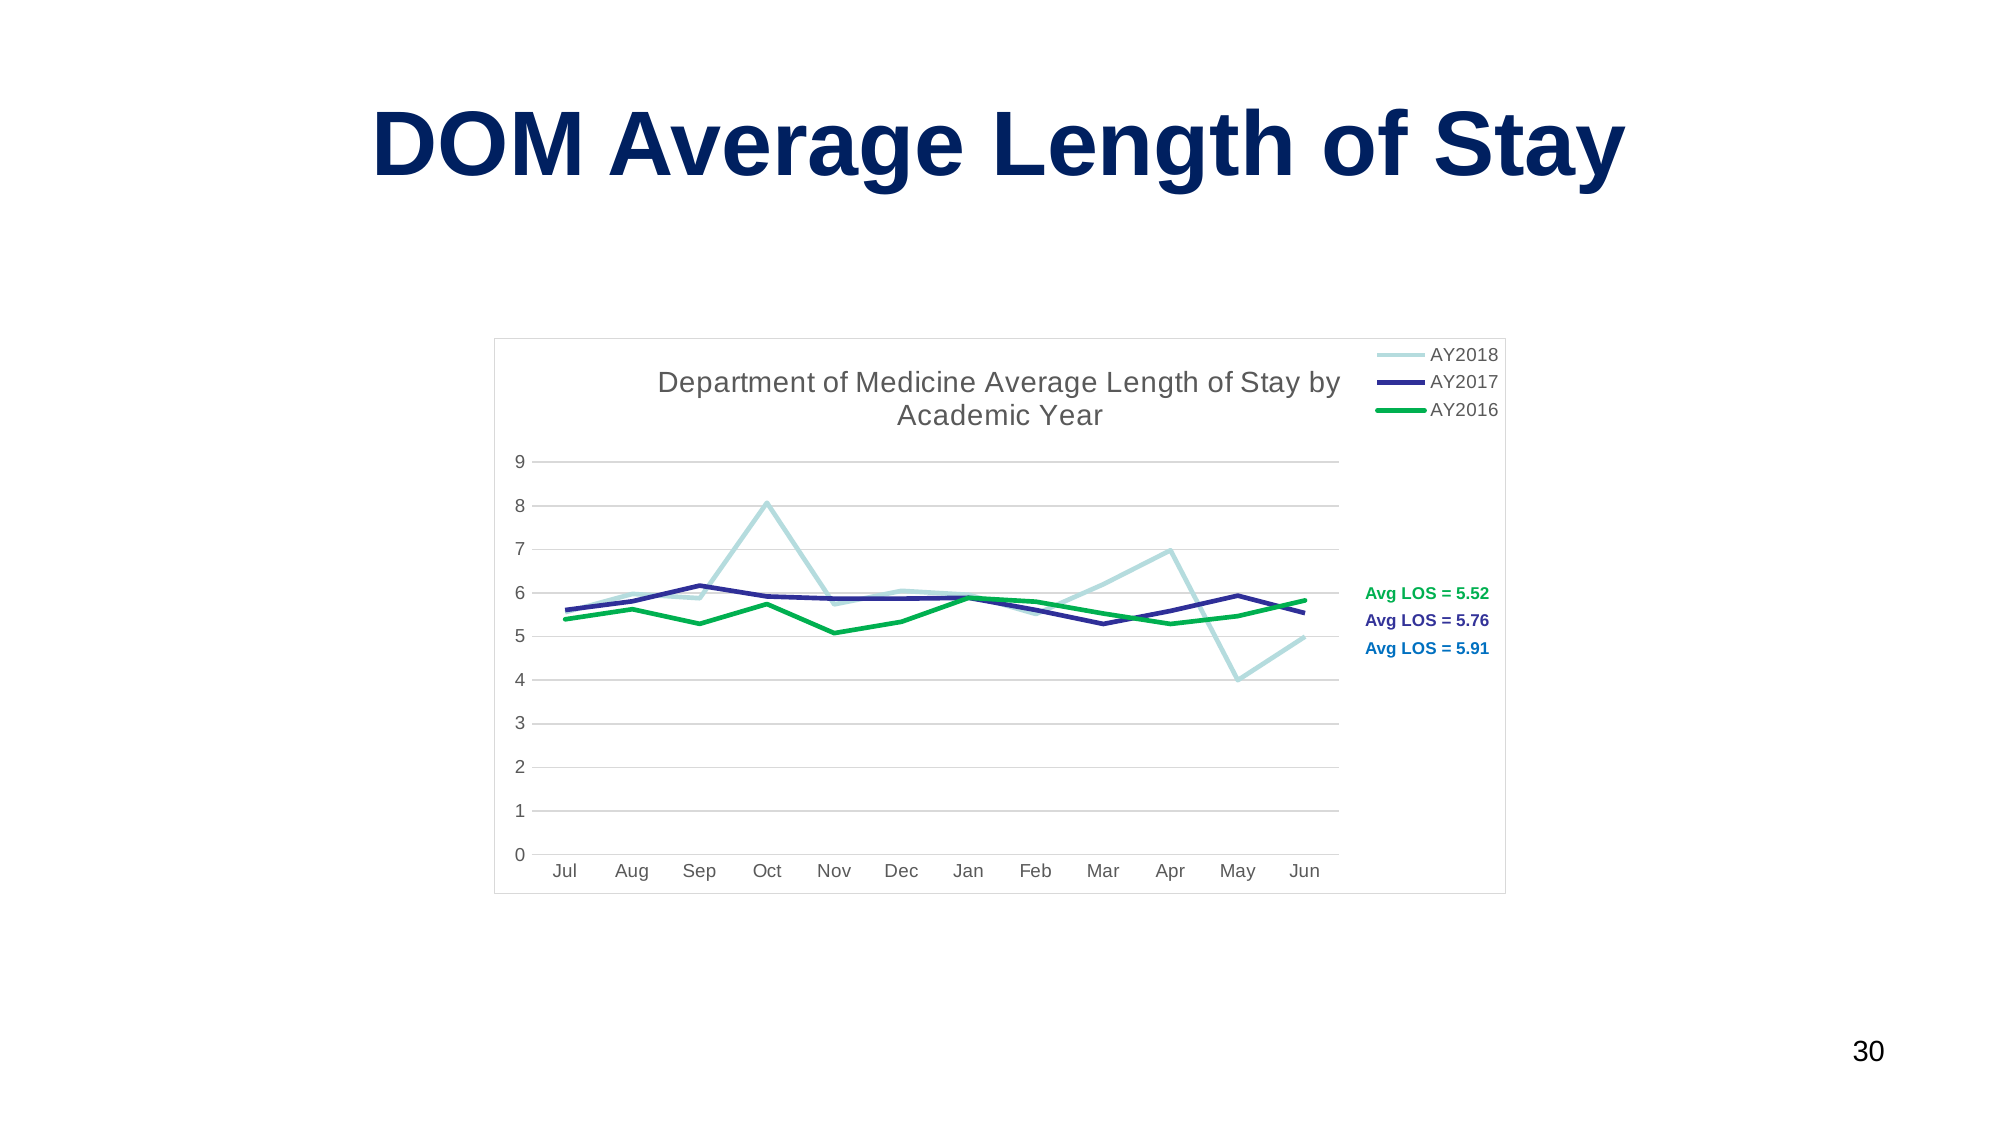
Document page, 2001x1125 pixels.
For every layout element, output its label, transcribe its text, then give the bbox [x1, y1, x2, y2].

title DOM Average Length of Stay [99, 45, 1900, 233]
slide_number 30 [1433, 1024, 1900, 1103]
chart [493, 337, 1507, 895]
